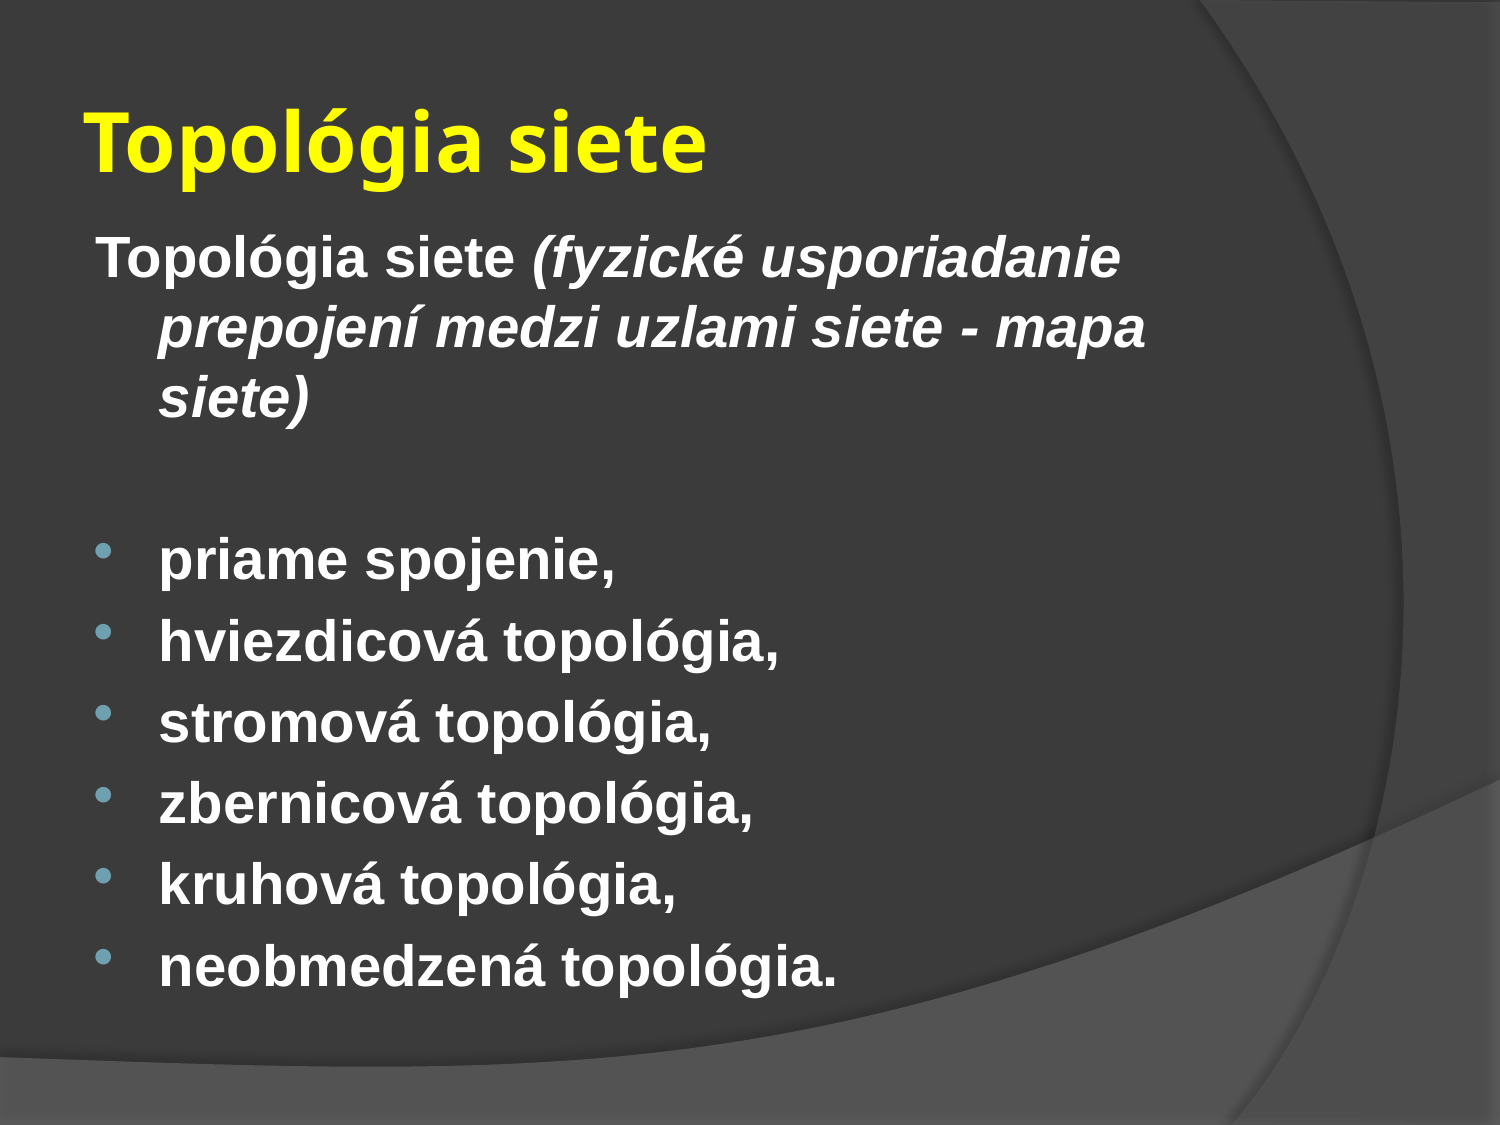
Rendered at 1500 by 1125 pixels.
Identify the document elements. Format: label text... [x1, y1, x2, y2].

title Topológia siete [75, 45, 1300, 212]
list Topológia siete (fyzické usporiadanie prepojení medzi uzlami siete - mapa siete) priame spojenie, hviezdicová topológia, stromová topológia, zbernicová topológia, kruhová topológia, neobmedzená topológia. [75, 212, 1300, 1005]
